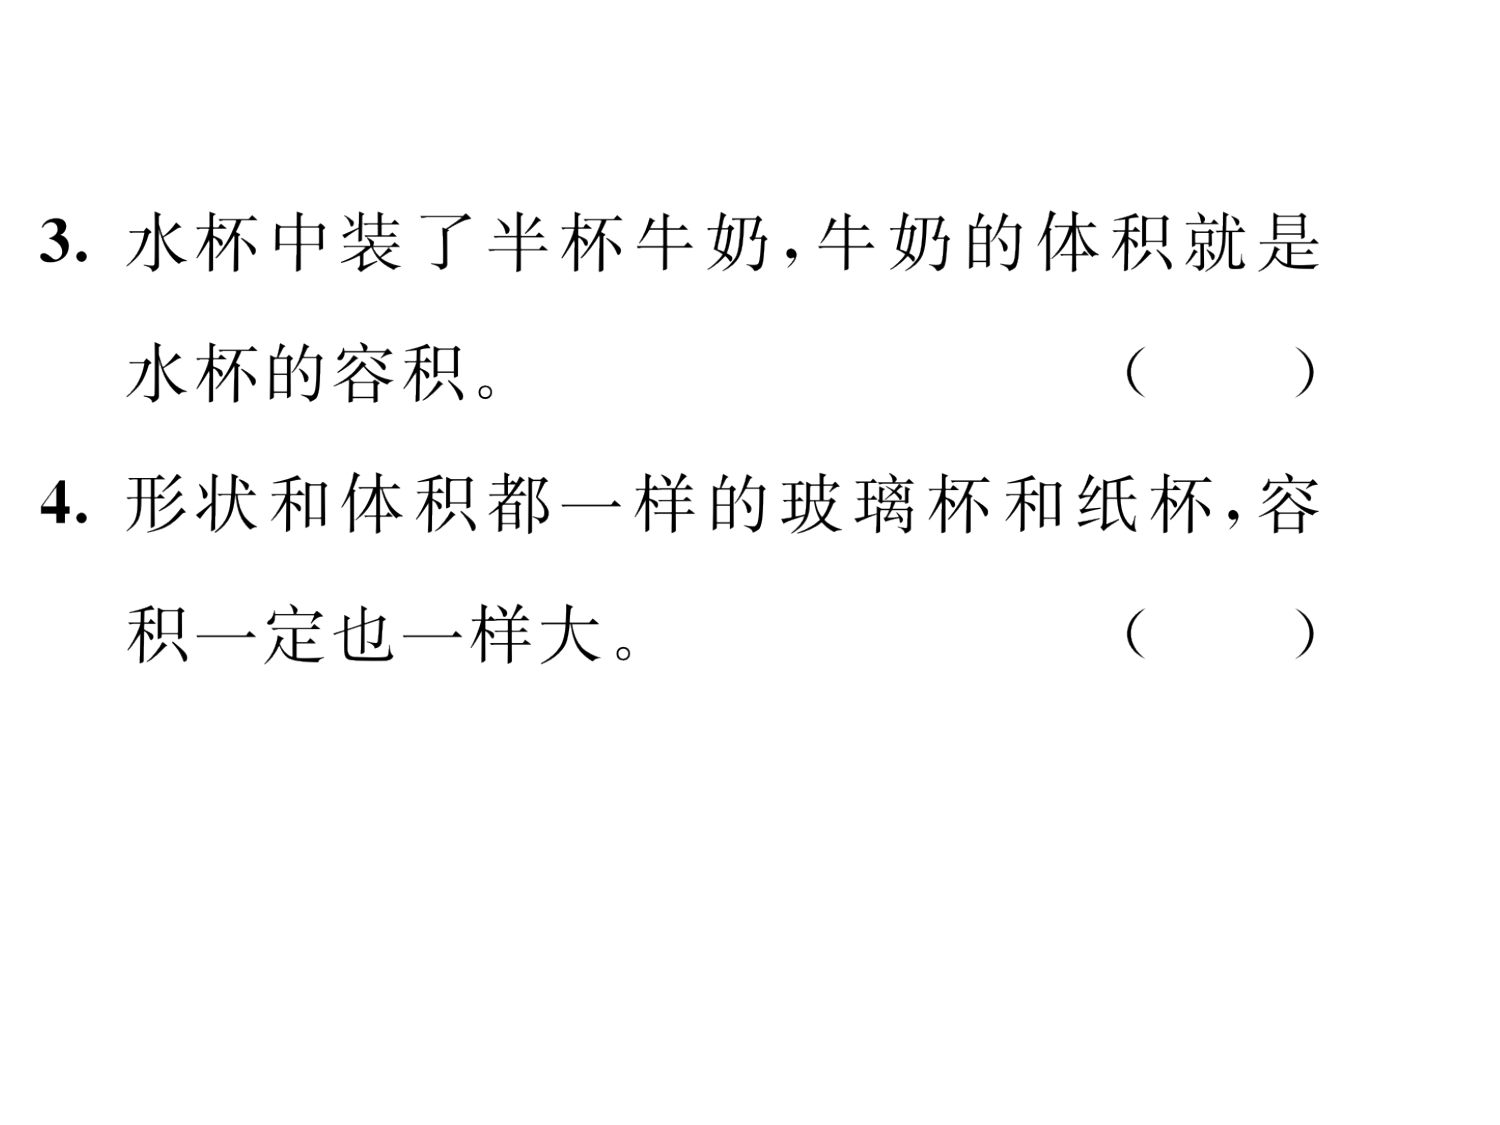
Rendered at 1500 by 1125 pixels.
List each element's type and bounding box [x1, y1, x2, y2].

picture [35, 177, 1453, 701]
